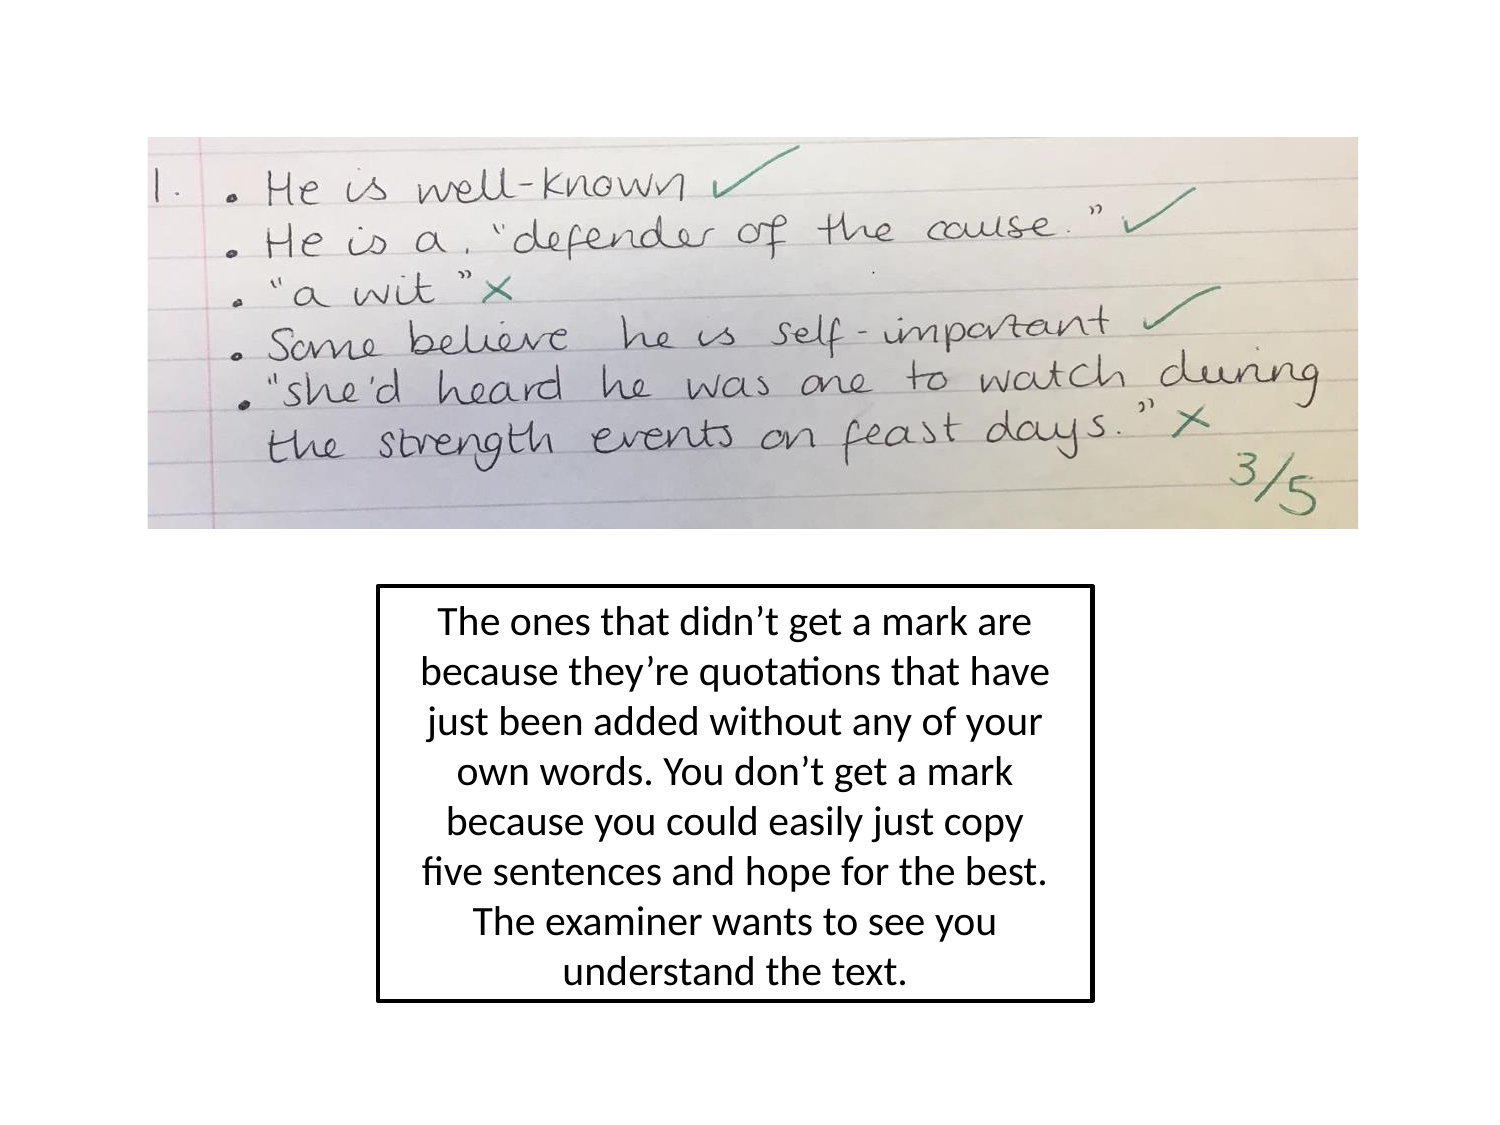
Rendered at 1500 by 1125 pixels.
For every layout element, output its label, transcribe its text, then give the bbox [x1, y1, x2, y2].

text_box The ones that didn’t get a mark are because they’re quotations that have just been added without any of your own words. You don’t get a mark because you could easily just copy five sentences and hope for the best. The examiner wants to see you understand the text. [376, 584, 1095, 1003]
picture [147, 136, 1359, 529]
